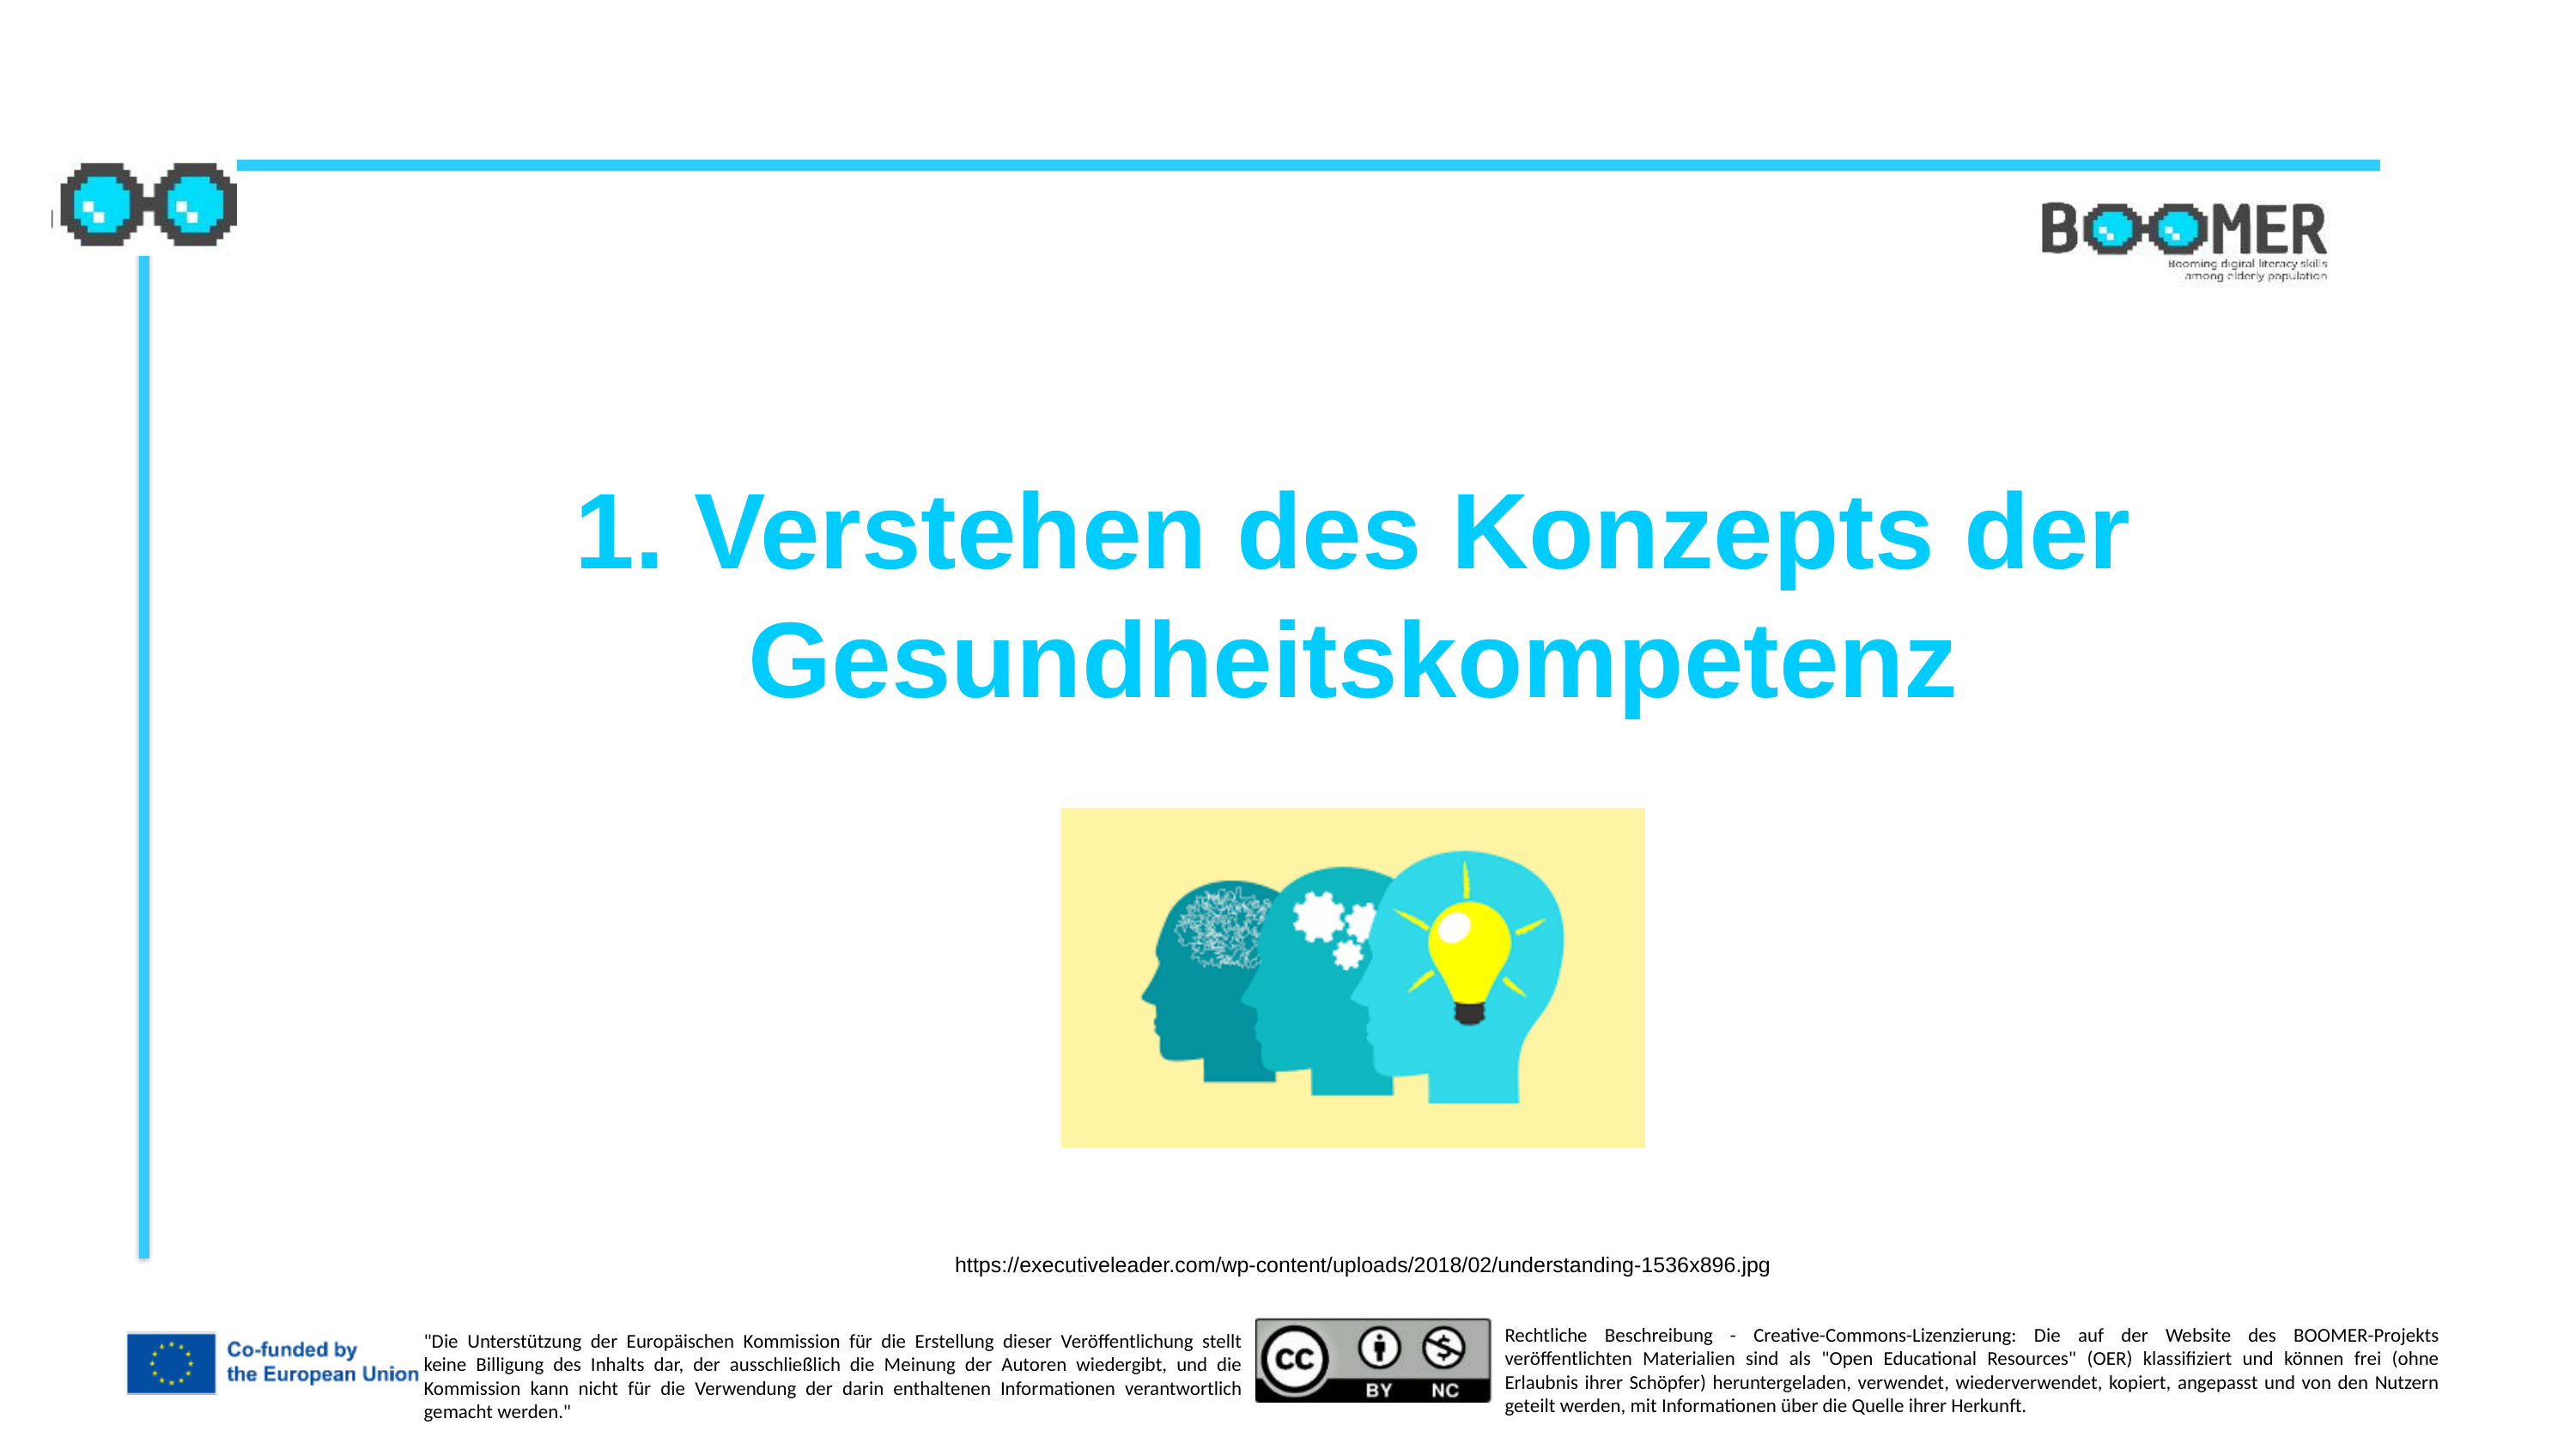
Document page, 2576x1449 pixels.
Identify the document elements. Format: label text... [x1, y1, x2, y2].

picture [434, 1337, 440, 1346]
text_box 1. Verstehen des Konzepts der Gesundheitskompetenz [507, 325, 2201, 725]
picture [52, 142, 237, 256]
picture [1255, 1318, 1492, 1403]
picture [1061, 808, 1646, 1148]
text_box https://executiveleader.com/wp-content/uploads/2018/02/understanding-1536x896.jpg [942, 1245, 1786, 1283]
picture [124, 1331, 441, 1397]
picture [435, 1386, 440, 1394]
picture [2038, 191, 2334, 288]
